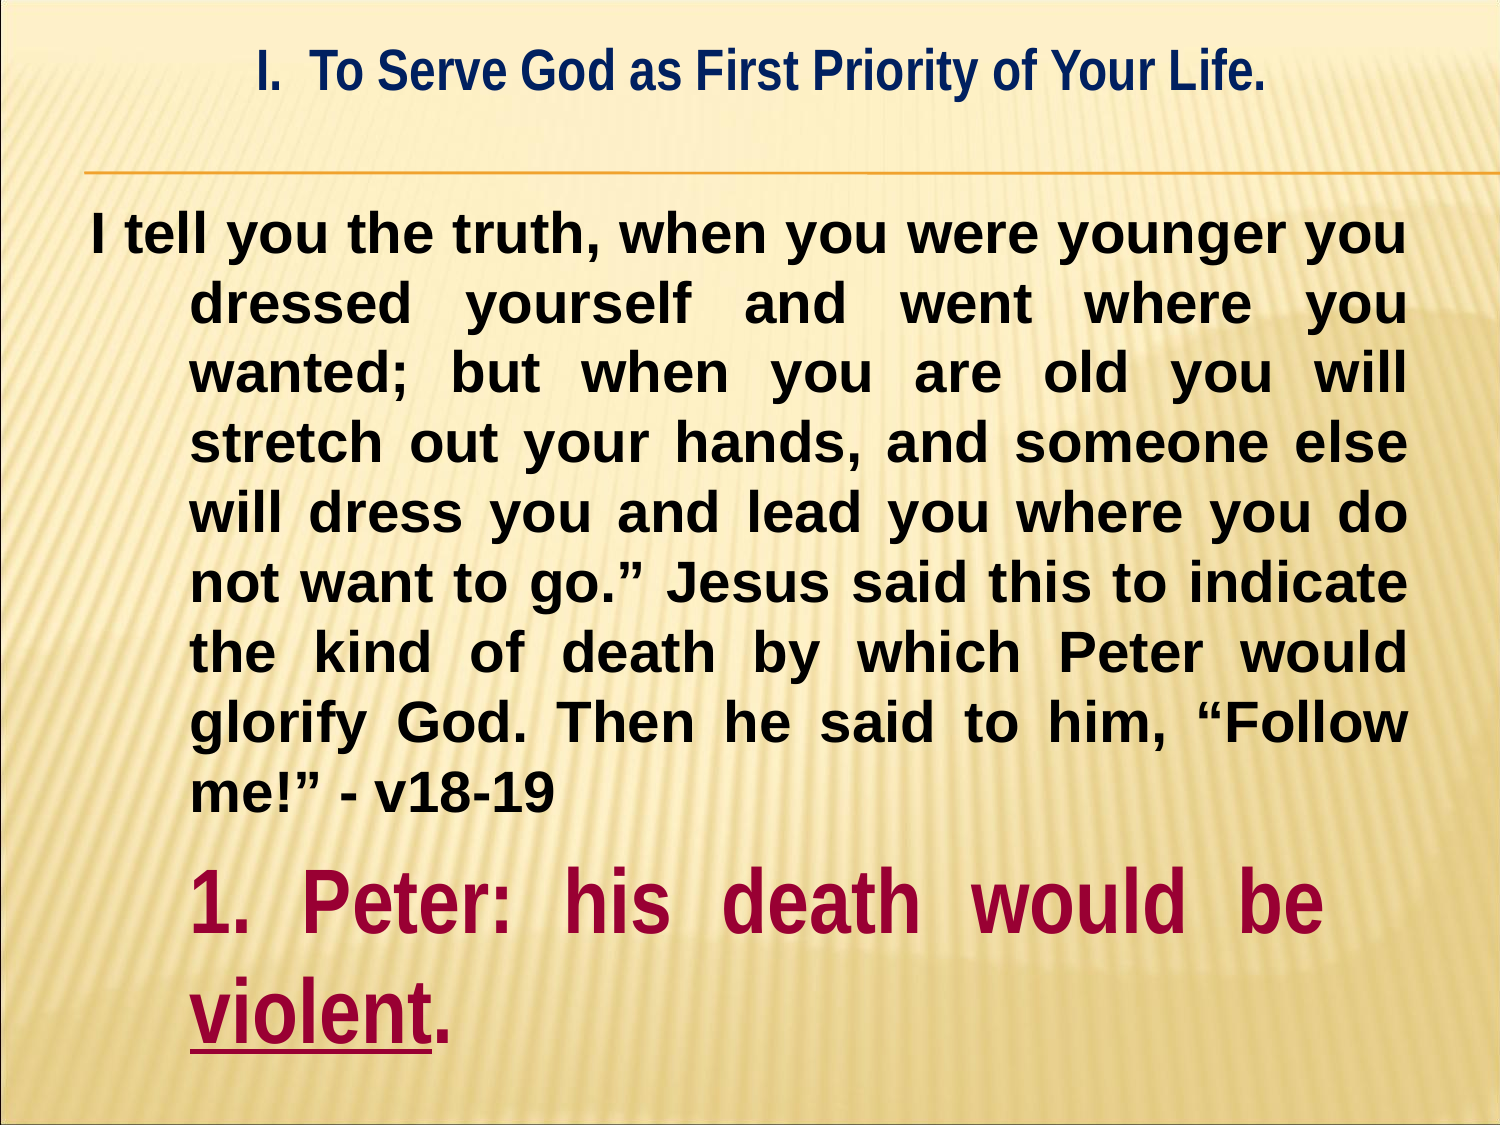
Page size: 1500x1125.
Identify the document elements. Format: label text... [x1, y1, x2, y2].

list I tell you the truth, when you were younger you dressed yourself and went where you wanted; but when you are old you will stretch out your hands, and someone else will dress you and lead you where you do not want to go.” Jesus said this to indicate the kind of death by which Peter would glorify God. Then he said to him, “Follow me!” - v18-19 1. Peter: his death would be violent. [75, 187, 1425, 1125]
picture [0, 0, 1500, 1125]
text_box I. To Serve God as First Priority of Your Life. [124, 24, 1413, 110]
